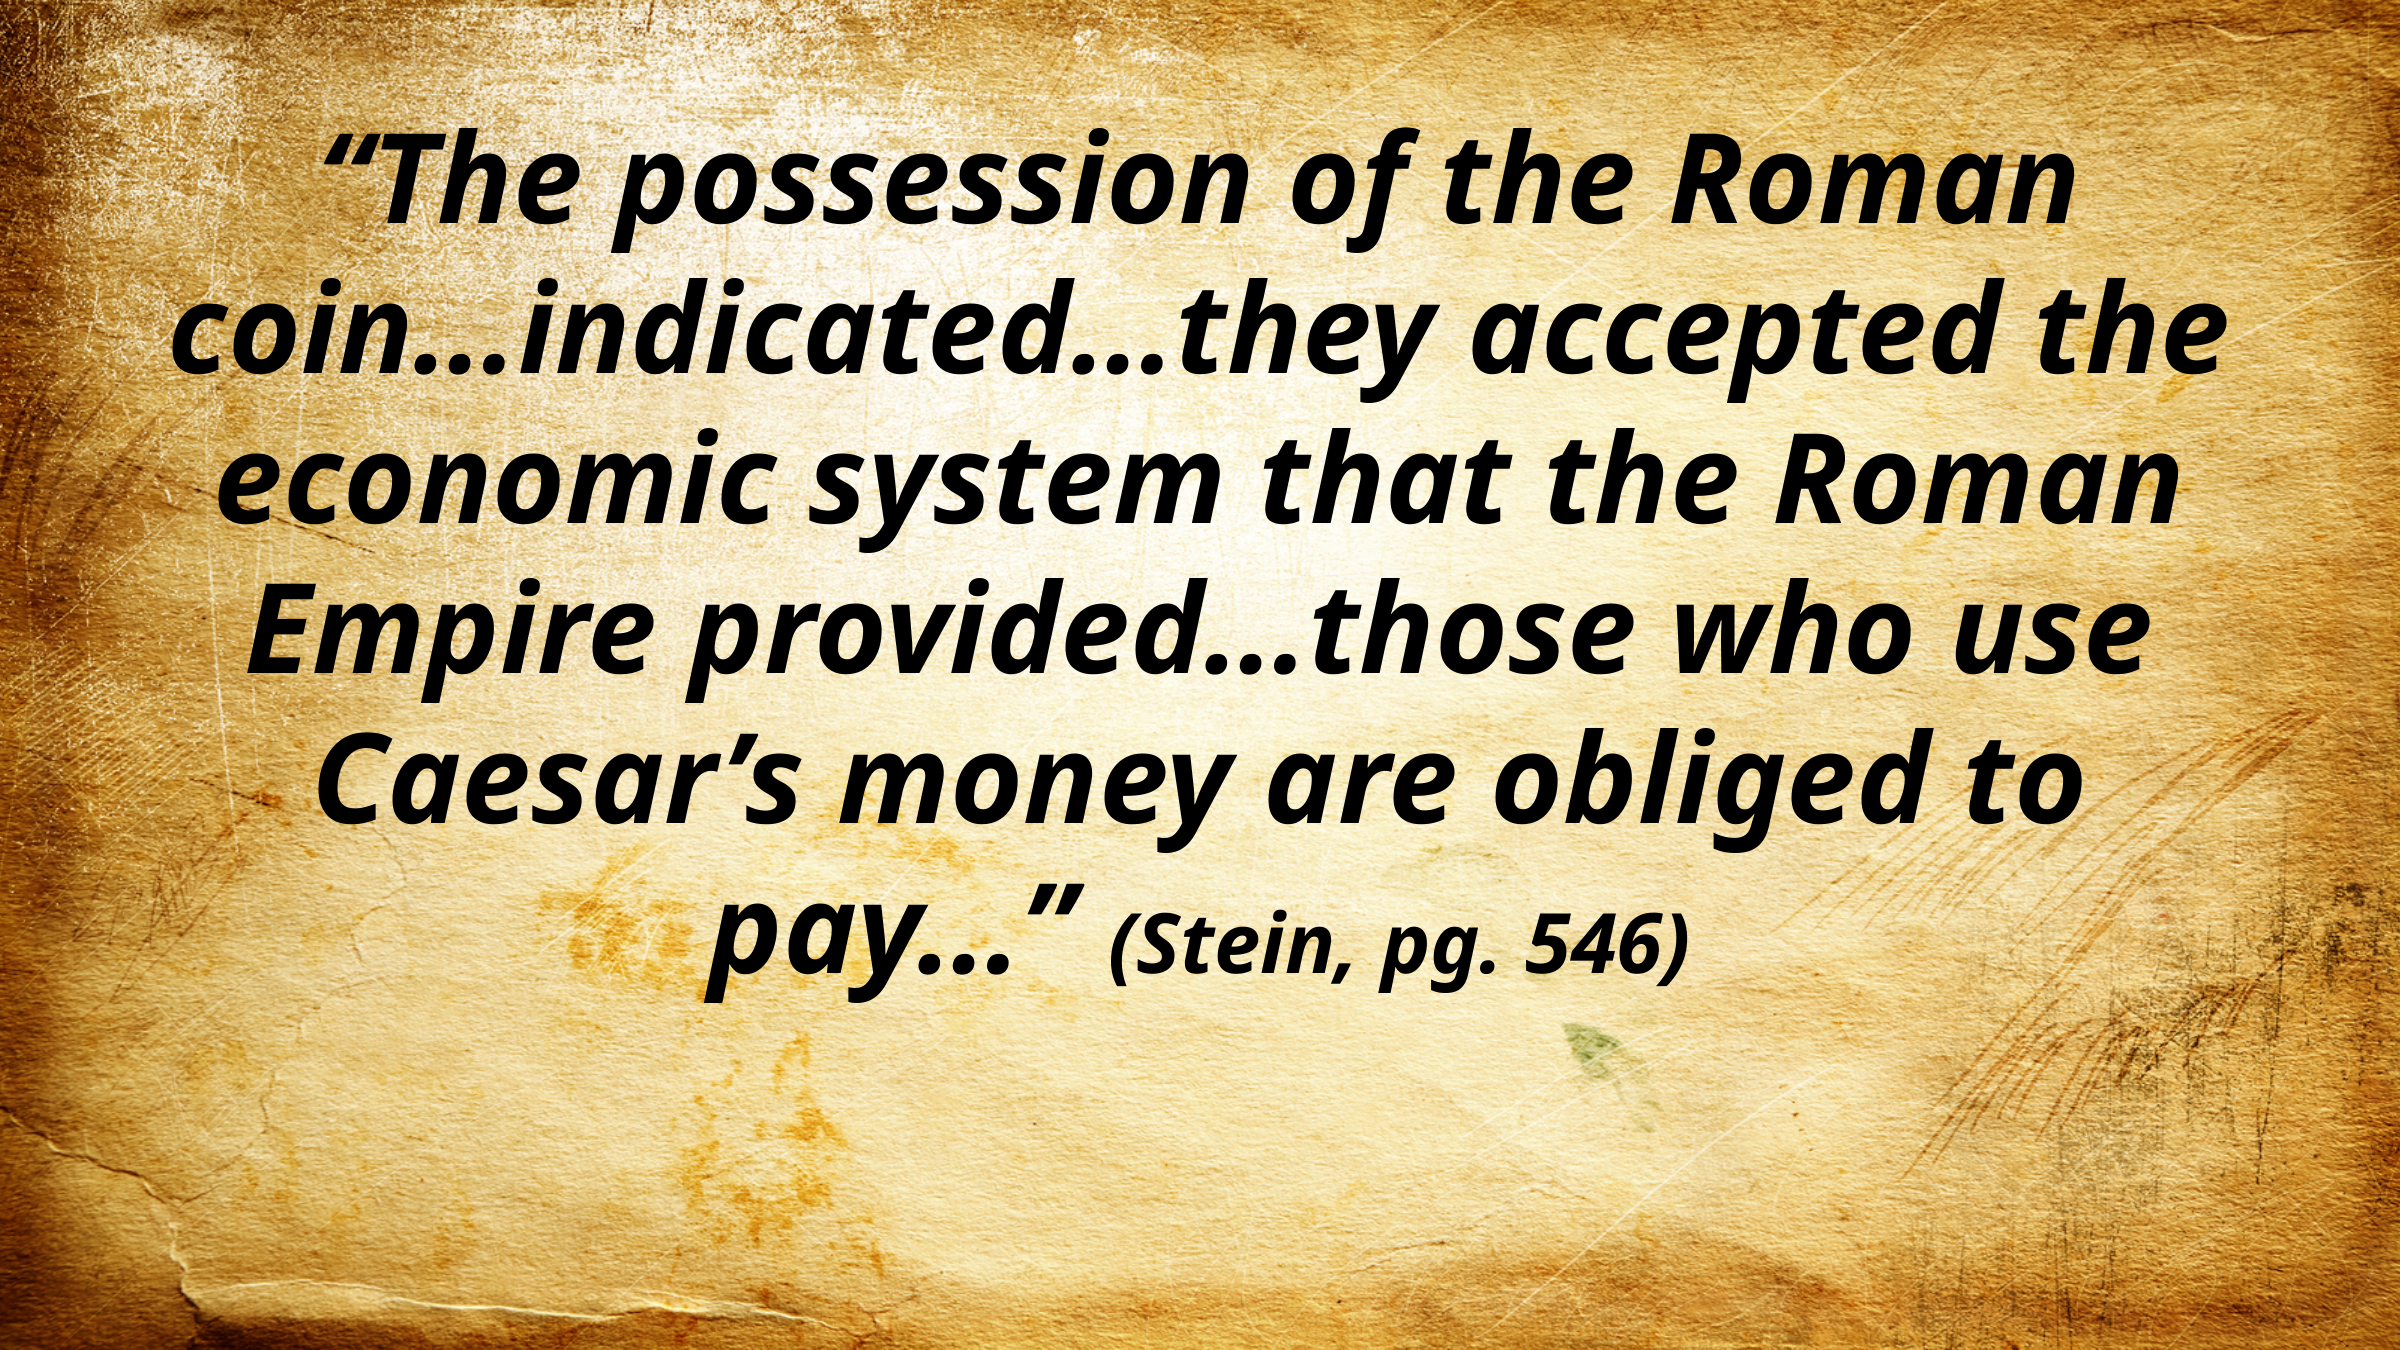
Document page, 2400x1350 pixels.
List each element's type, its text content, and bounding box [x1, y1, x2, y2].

picture [0, 0, 2400, 1350]
list “The possession of the Roman coin…indicated…they accepted the economic system that the Roman Empire provided…those who use Caesar’s money are obliged to pay…” (Stein, pg. 546) [120, 87, 2280, 1350]
